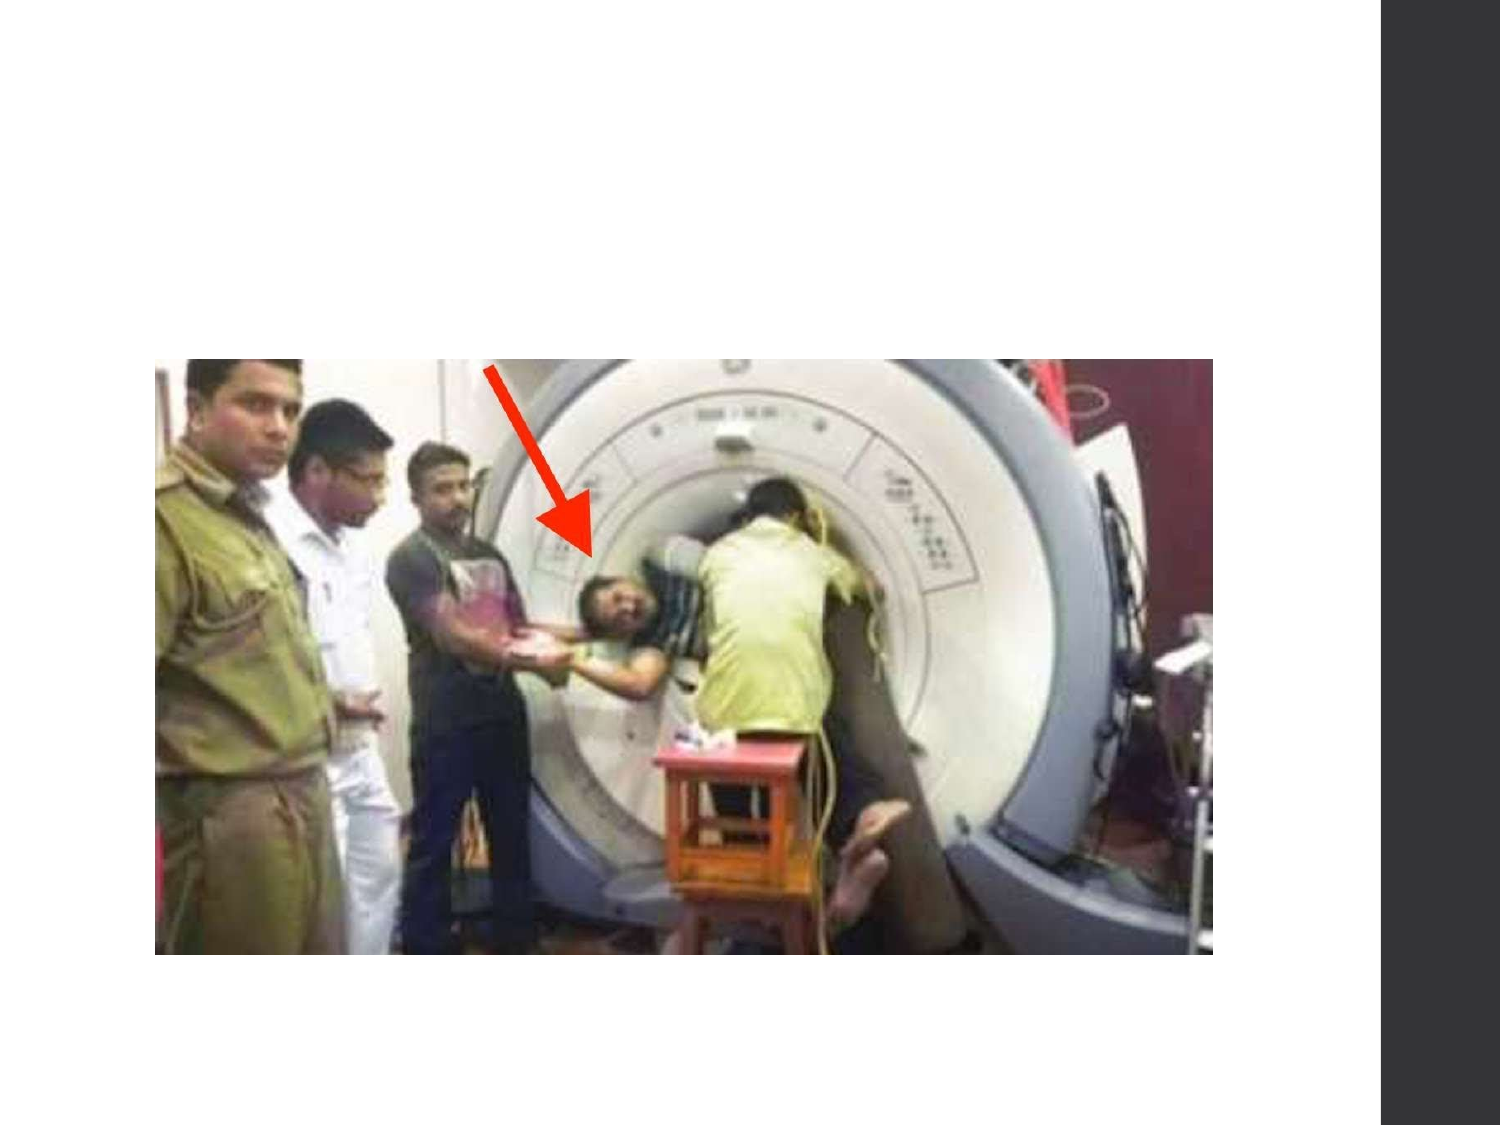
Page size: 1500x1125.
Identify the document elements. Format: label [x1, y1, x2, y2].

list [154, 359, 1213, 955]
